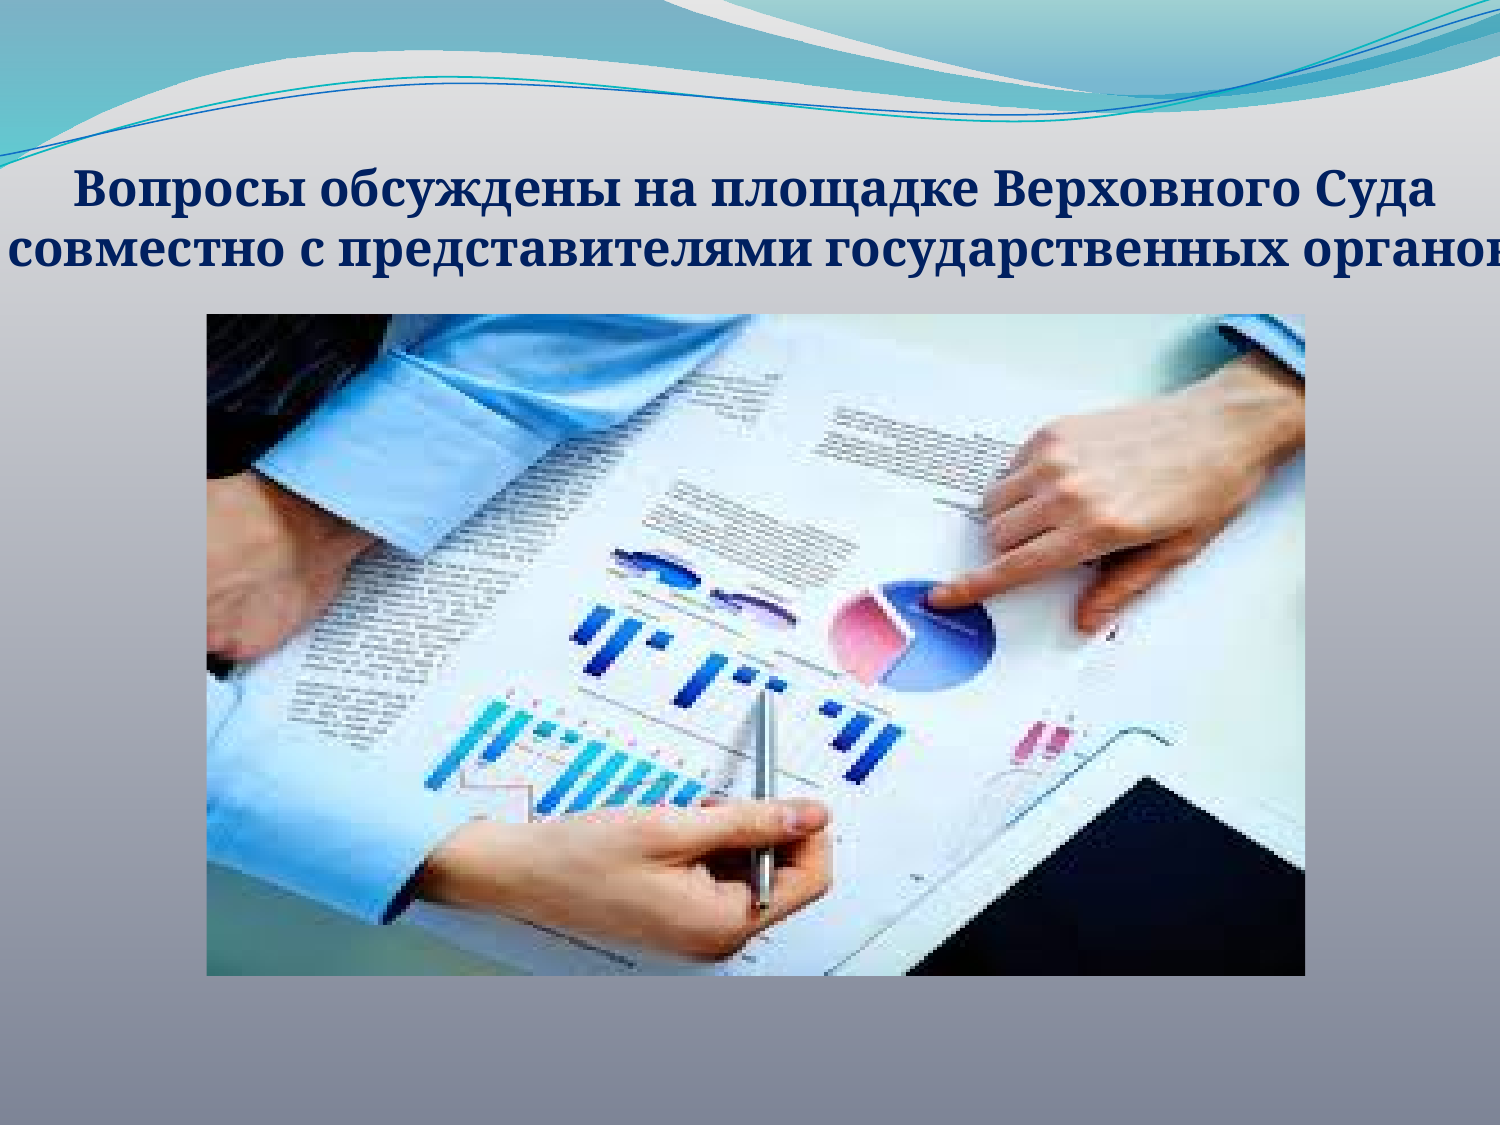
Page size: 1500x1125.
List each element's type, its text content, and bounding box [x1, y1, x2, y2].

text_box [206, 314, 1306, 977]
text_box Вопросы обсуждены на площадке Верховного Суда совместно с представителями государственных органов [0, 148, 1500, 284]
